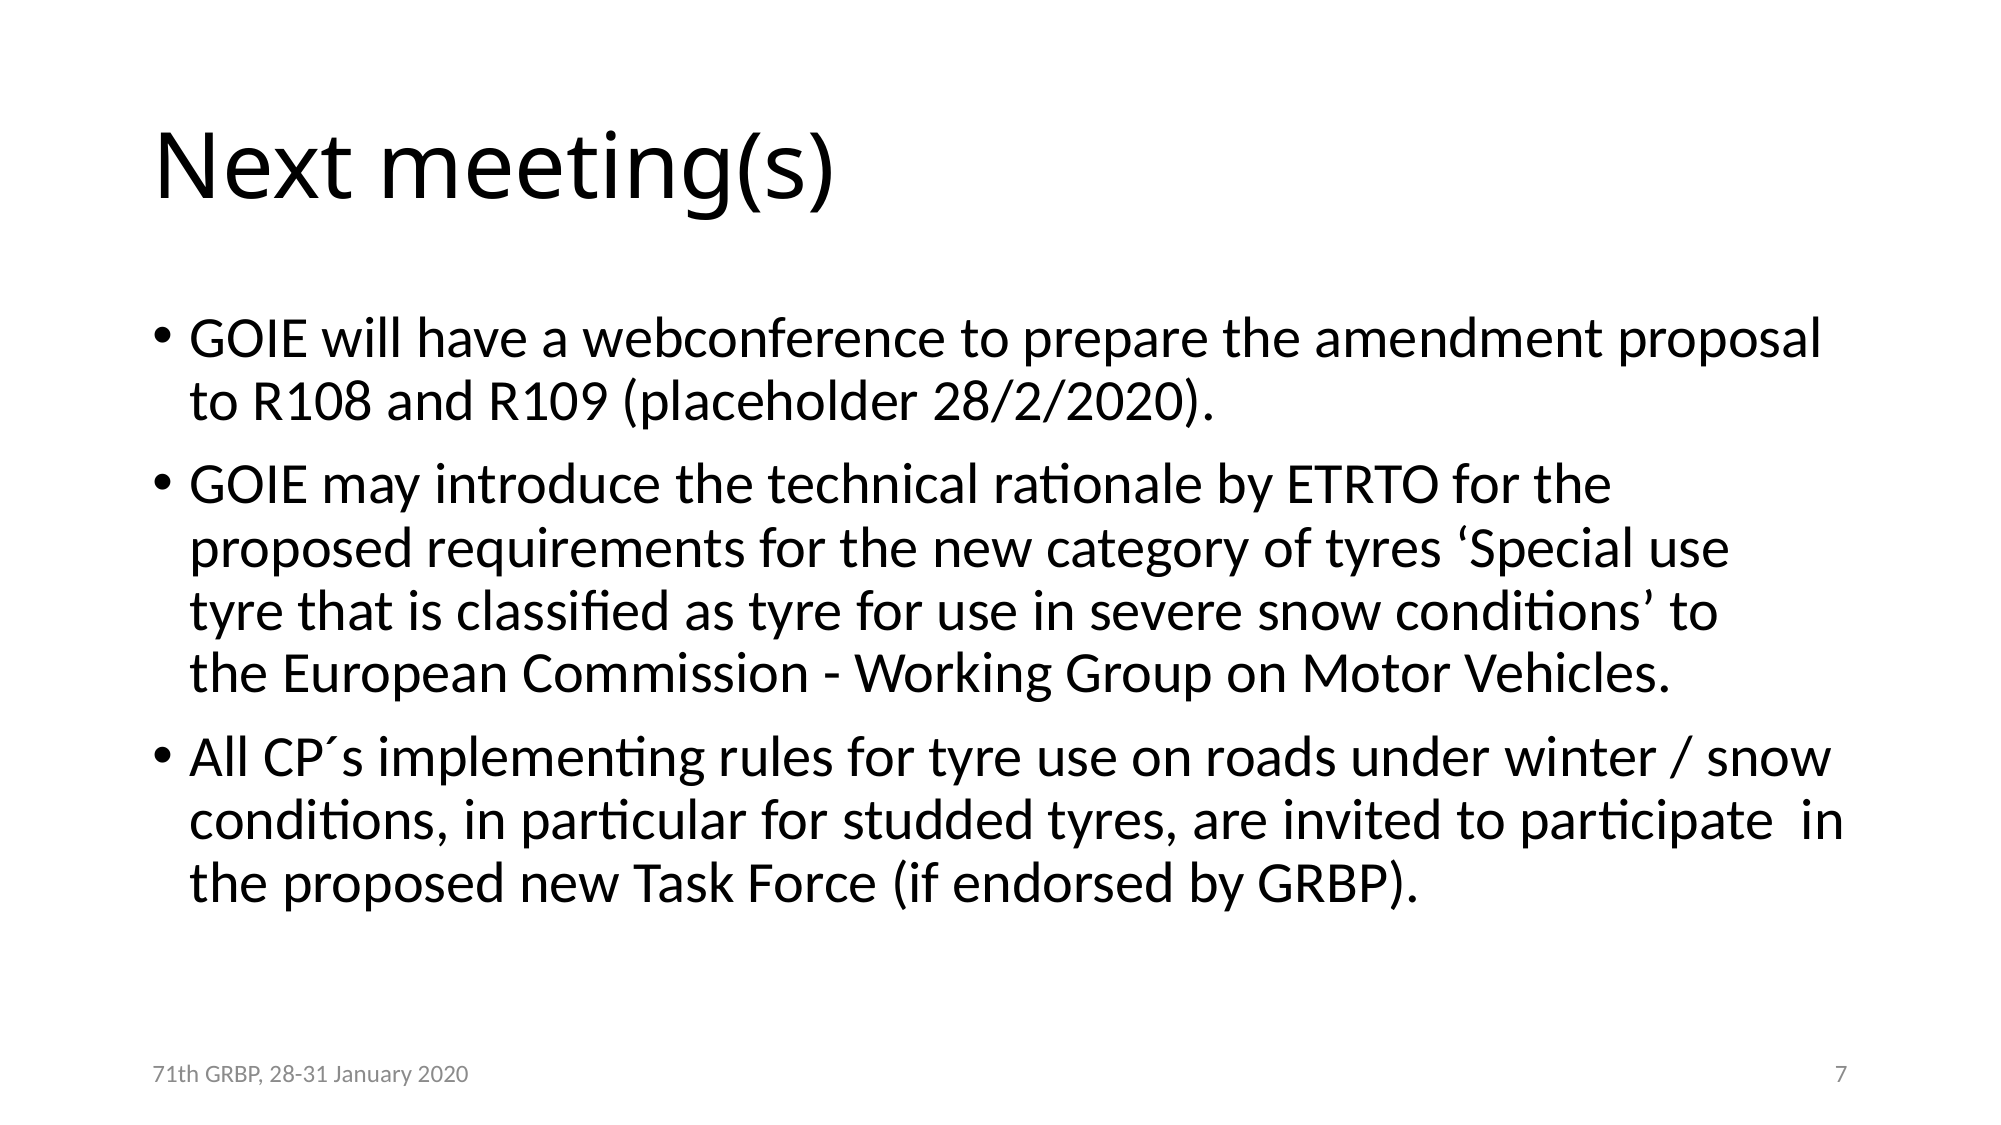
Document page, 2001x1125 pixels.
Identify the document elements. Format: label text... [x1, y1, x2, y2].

slide_number 7 [1412, 1042, 1863, 1103]
title Next meeting(s) [137, 59, 1863, 278]
list GOIE will have a webconference to prepare the amendment proposal to R108 and R109 (placeholder 28/2/2020). GOIE may introduce the technical rationale by ETRTO for the proposed requirements for the new category of tyres ‘Special use tyre that is classified as tyre for use in severe snow conditions’ to the European Commission - Working Group on Motor Vehicles. All CP´s implementing rules for tyre use on roads under winter / snow conditions, in particular for studded tyres, are invited to participate in the proposed new Task Force (if endorsed by GRBP). [137, 299, 1863, 1014]
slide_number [137, 1042, 588, 1103]
